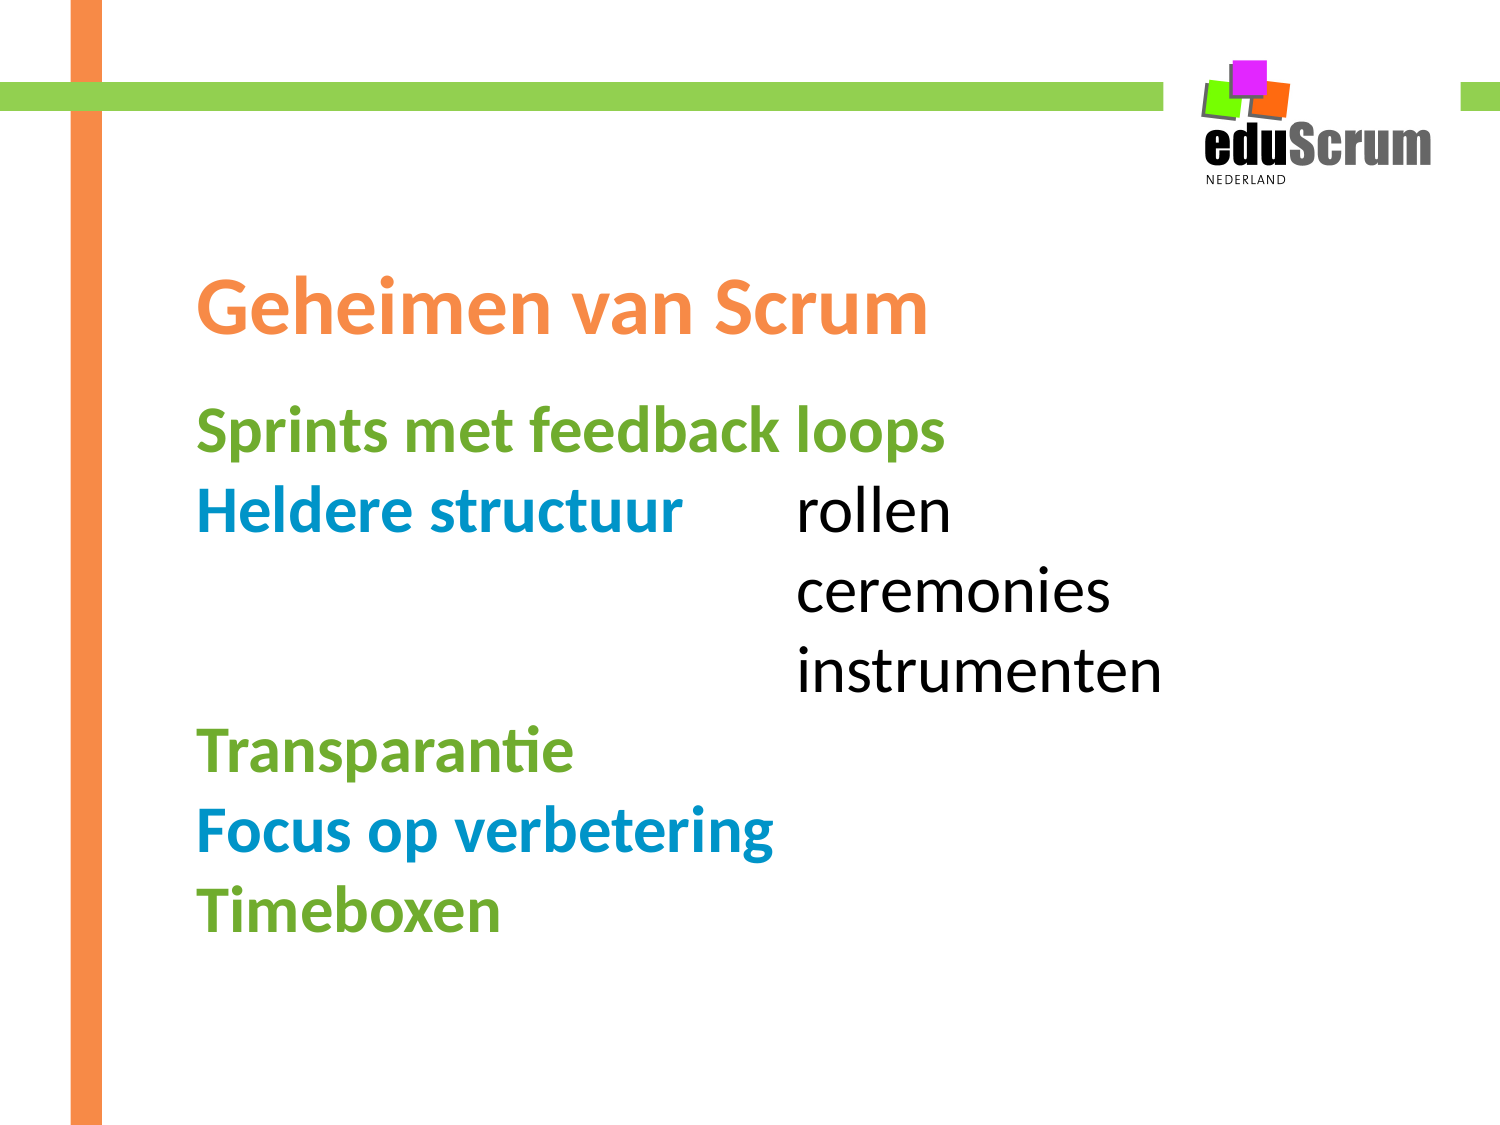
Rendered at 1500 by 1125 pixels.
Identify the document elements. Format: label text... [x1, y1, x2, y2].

text_box Geheimen van Scrum Sprints met feedback loops Heldere structuur rollen ceremonies instrumenten Transparantie Focus op verbetering Timeboxen [181, 243, 1222, 953]
text_box [70, 0, 102, 82]
text_box [0, 82, 1158, 111]
picture [1163, 54, 1461, 193]
text_box [70, 111, 102, 1125]
text_box [1466, 82, 1500, 111]
